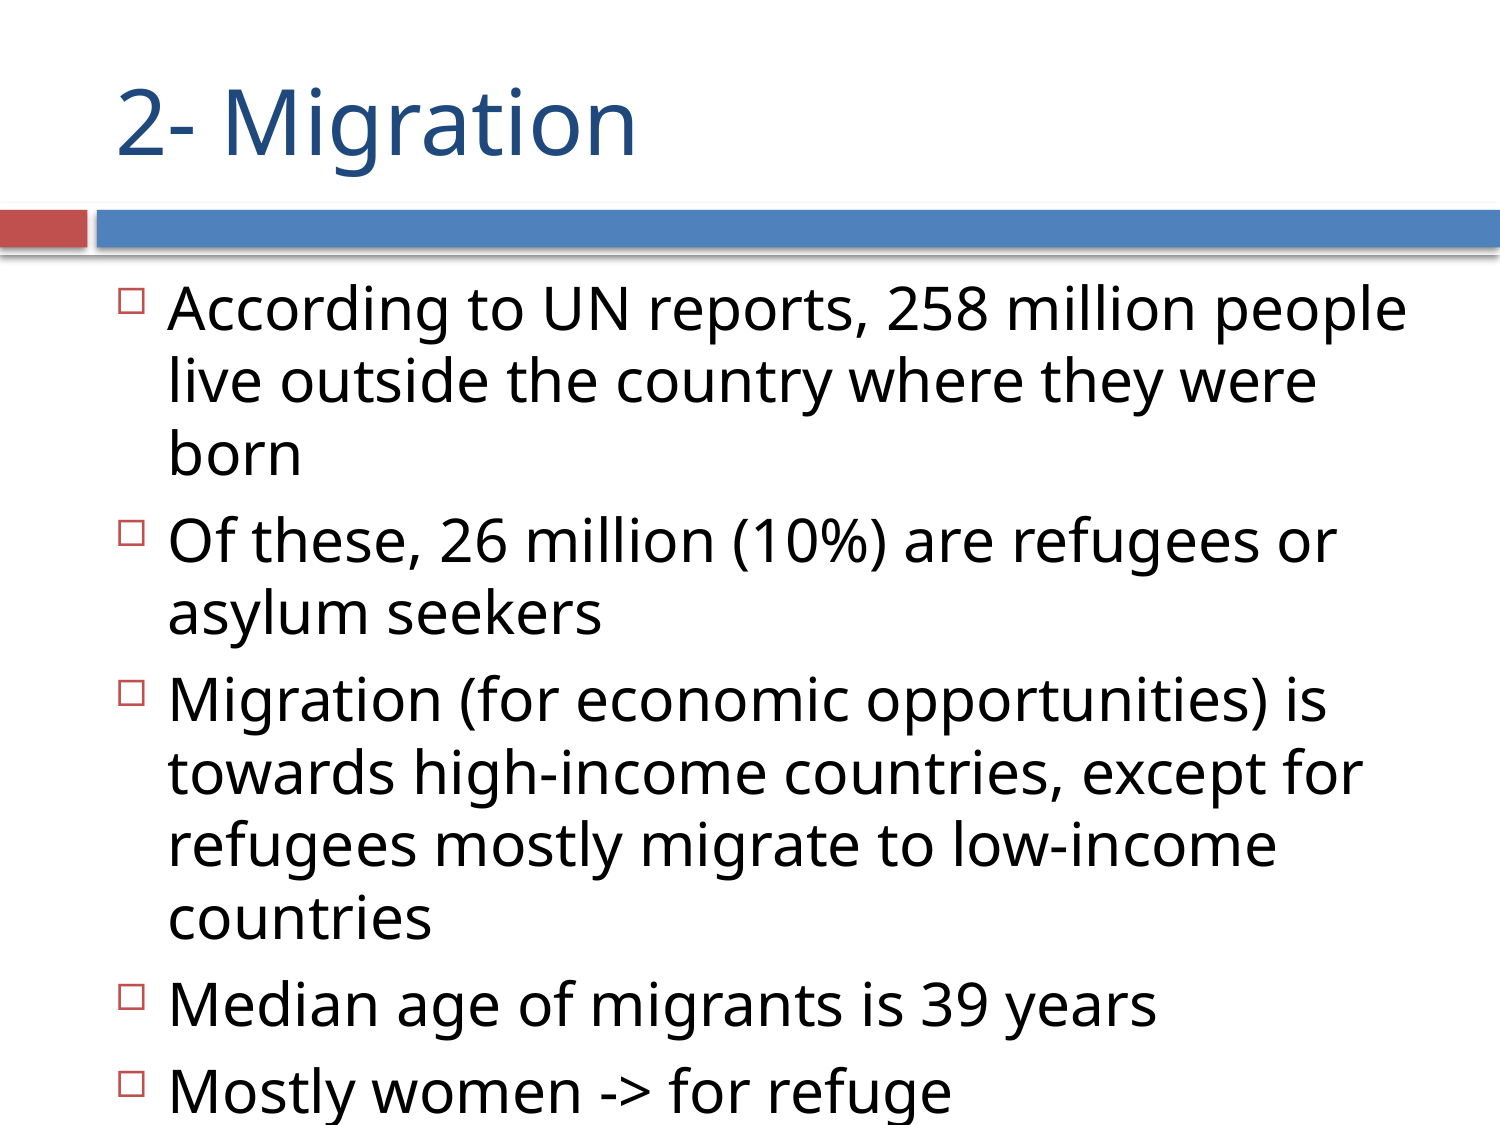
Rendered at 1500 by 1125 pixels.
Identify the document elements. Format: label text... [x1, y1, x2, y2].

list According to UN reports, 258 million people live outside the country where they were born Of these, 26 million (10%) are refugees or asylum seekers Migration (for economic opportunities) is towards high-income countries, except for refugees mostly migrate to low-income countries Median age of migrants is 39 years Mostly women -> for refuge Mostly men -> for work [100, 262, 1438, 1000]
title 2- Migration [100, 37, 1438, 200]
